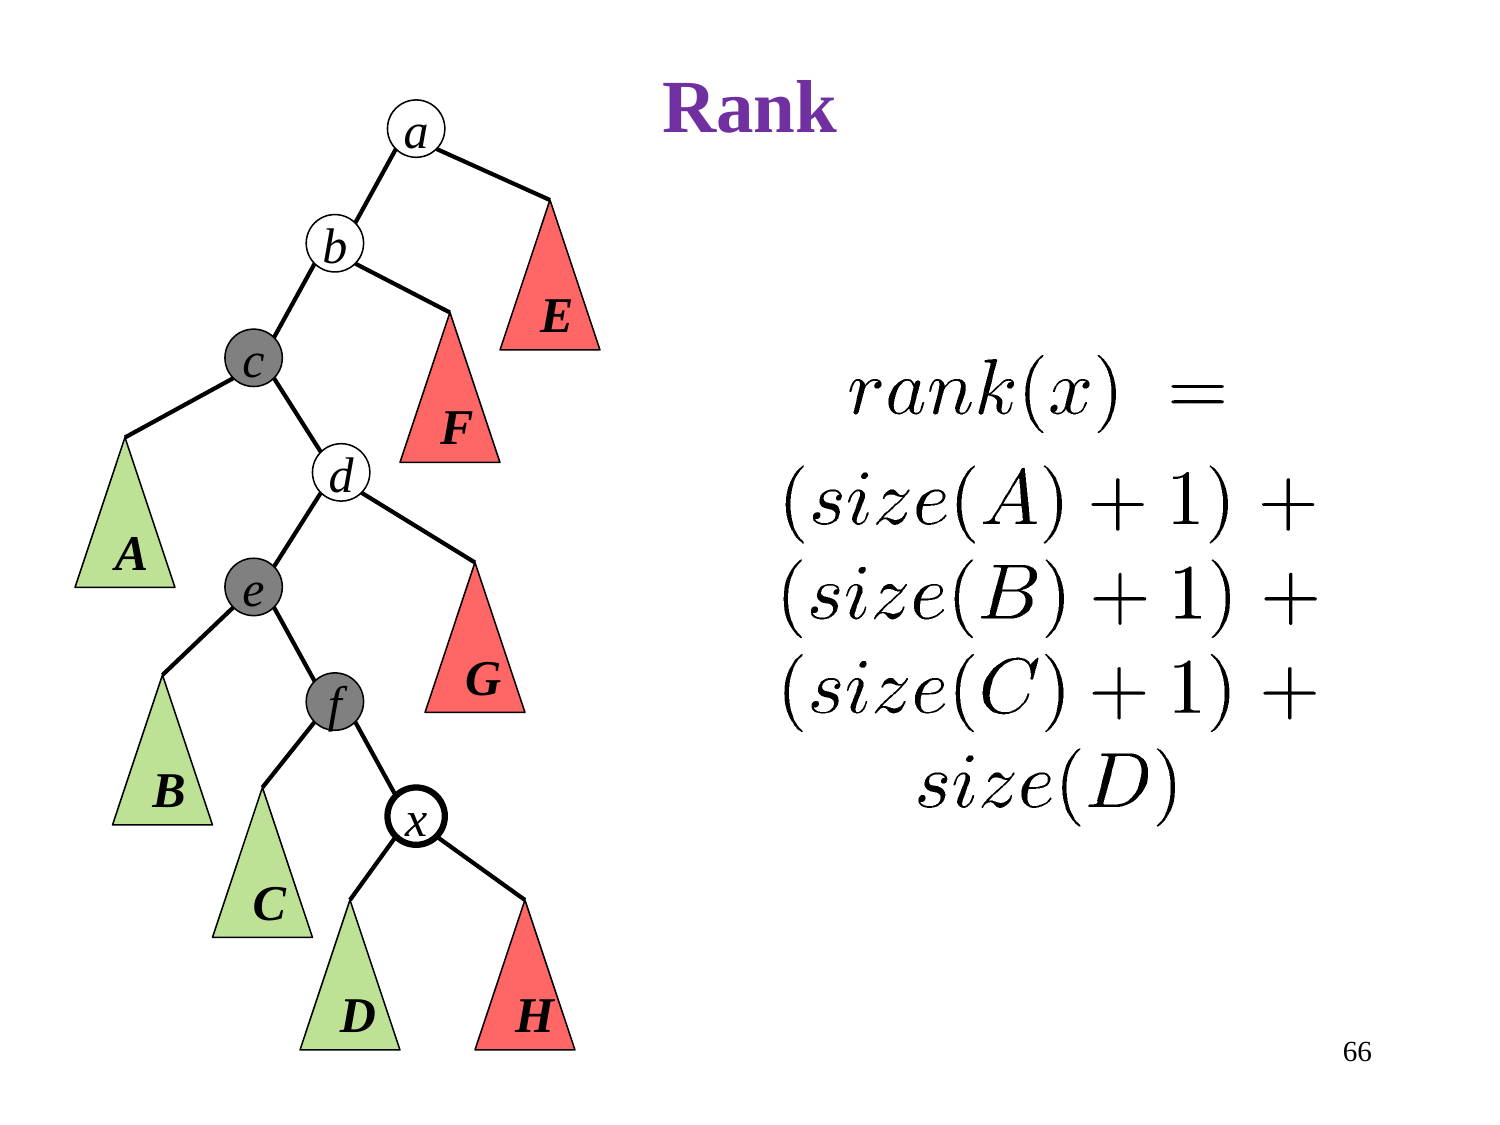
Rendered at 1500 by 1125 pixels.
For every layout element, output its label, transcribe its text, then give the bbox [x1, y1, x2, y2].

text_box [74, 99, 601, 1051]
slide_number 66 [1074, 1024, 1388, 1101]
text_box Rank [0, 50, 1500, 150]
picture [775, 349, 1320, 831]
